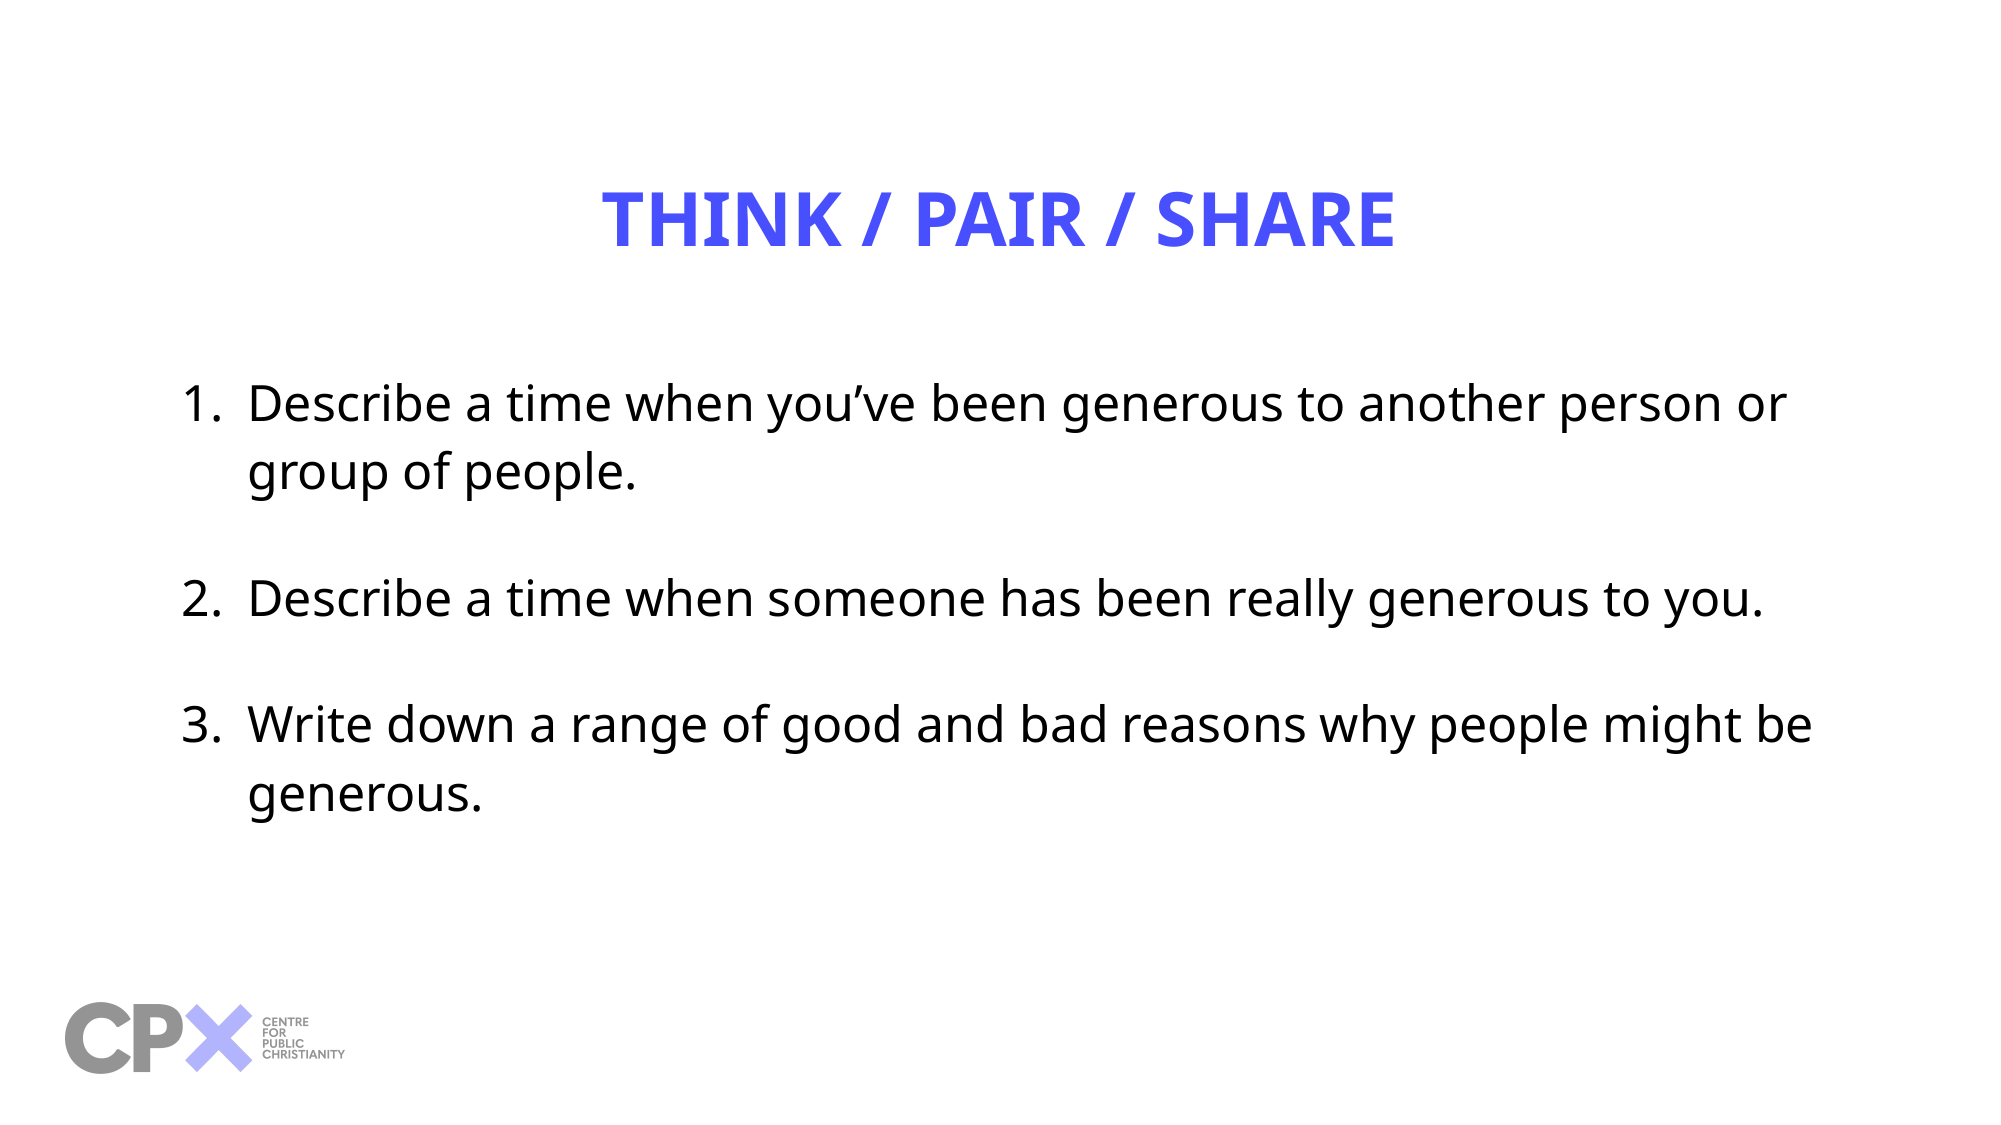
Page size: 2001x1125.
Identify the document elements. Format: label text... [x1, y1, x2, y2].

picture [65, 1002, 346, 1075]
picture [944, 152, 1056, 260]
text_box THINK / PAIR / SHARE [499, 151, 1501, 269]
subtitle Describe a time when you’ve been generous to another person or group of people. Describe a time when someone has been really generous to you. Write down a range of good and bad reasons why people might be generous. [166, 355, 1834, 879]
